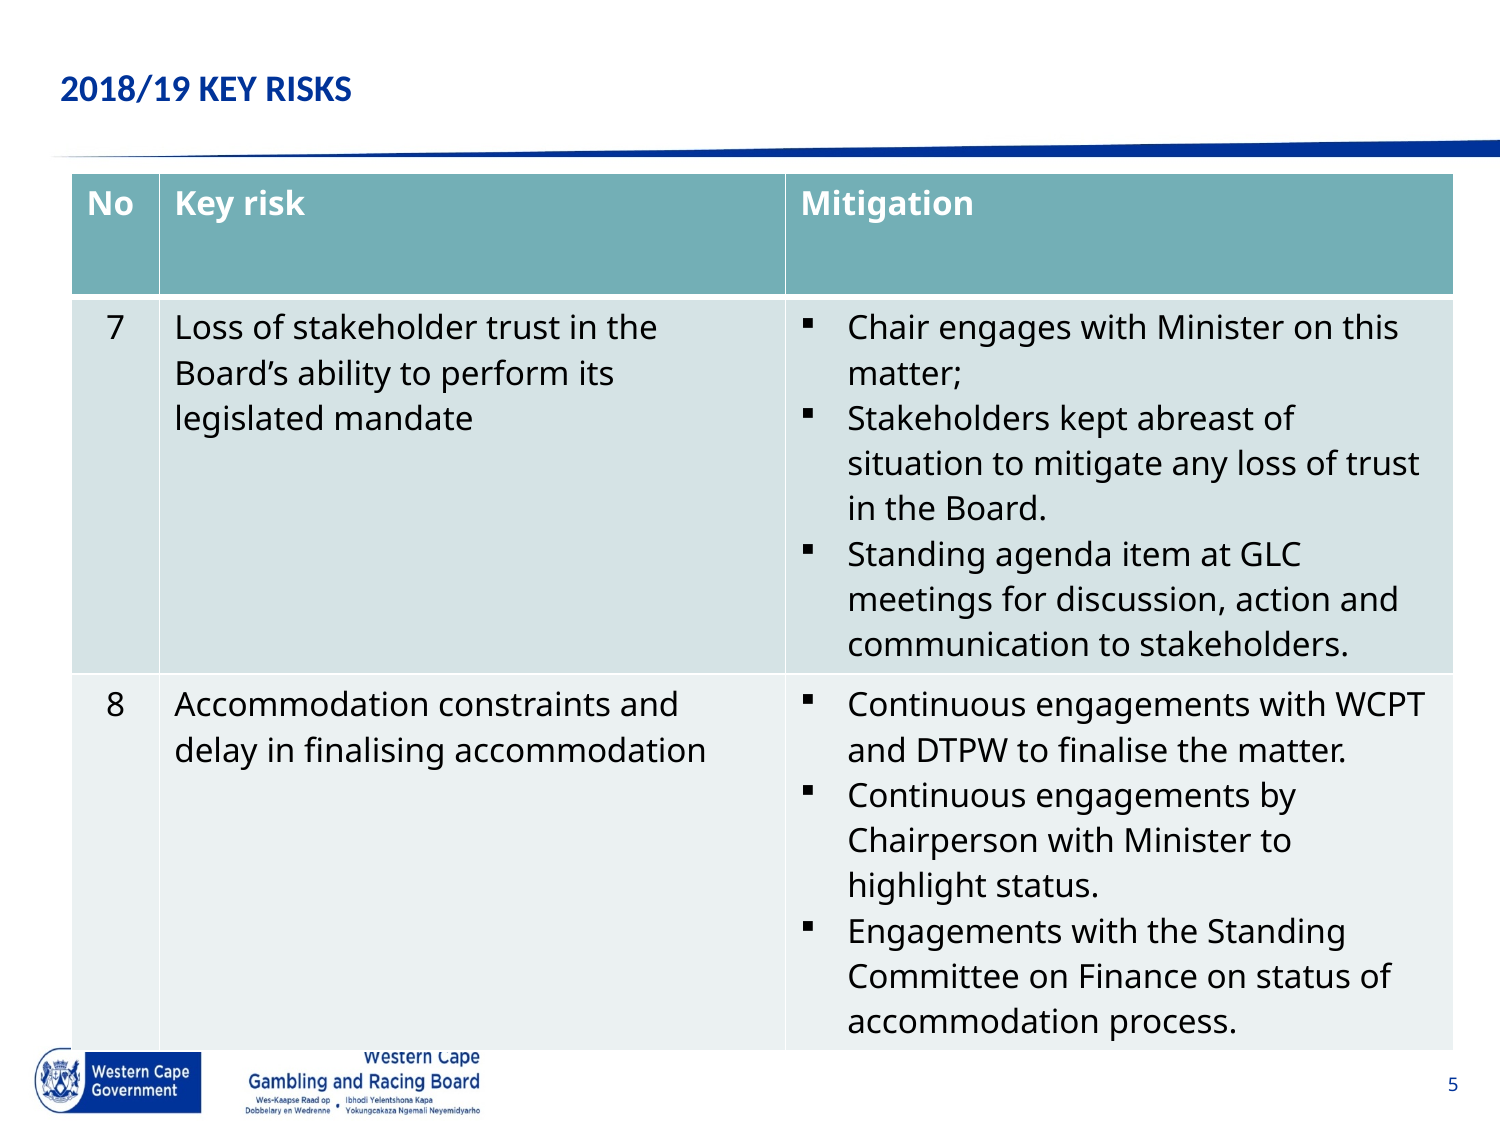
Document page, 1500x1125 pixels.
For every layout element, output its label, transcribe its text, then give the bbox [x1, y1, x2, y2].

table_cell 8 [72, 675, 159, 1033]
table_cell 7 [72, 300, 159, 673]
title 2018/19 key risks [48, 29, 1459, 122]
table_cell Continuous engagements with WCPT and DTPW to finalise the matter. Continuous engagements by Chairperson with Minister to highlight status. Engagements with the Standing Committee on Finance on status of accommodation process. [786, 675, 1453, 1050]
table_header Mitigation [786, 174, 1453, 294]
slide_number 5 [1374, 1061, 1459, 1099]
table_header Key risk [160, 174, 785, 294]
table_cell Loss of stakeholder trust in the Board’s ability to perform its legislated mandate [160, 300, 785, 673]
picture [0, 121, 1500, 184]
table_cell Accommodation constraints and delay in finalising accommodation [160, 675, 785, 1050]
picture [0, 1034, 514, 1122]
table_cell Chair engages with Minister on this matter; Stakeholders kept abreast of situation to mitigate any loss of trust in the Board. Standing agenda item at GLC meetings for discussion, action and communication to stakeholders. [786, 300, 1453, 673]
table_header No [72, 174, 159, 294]
